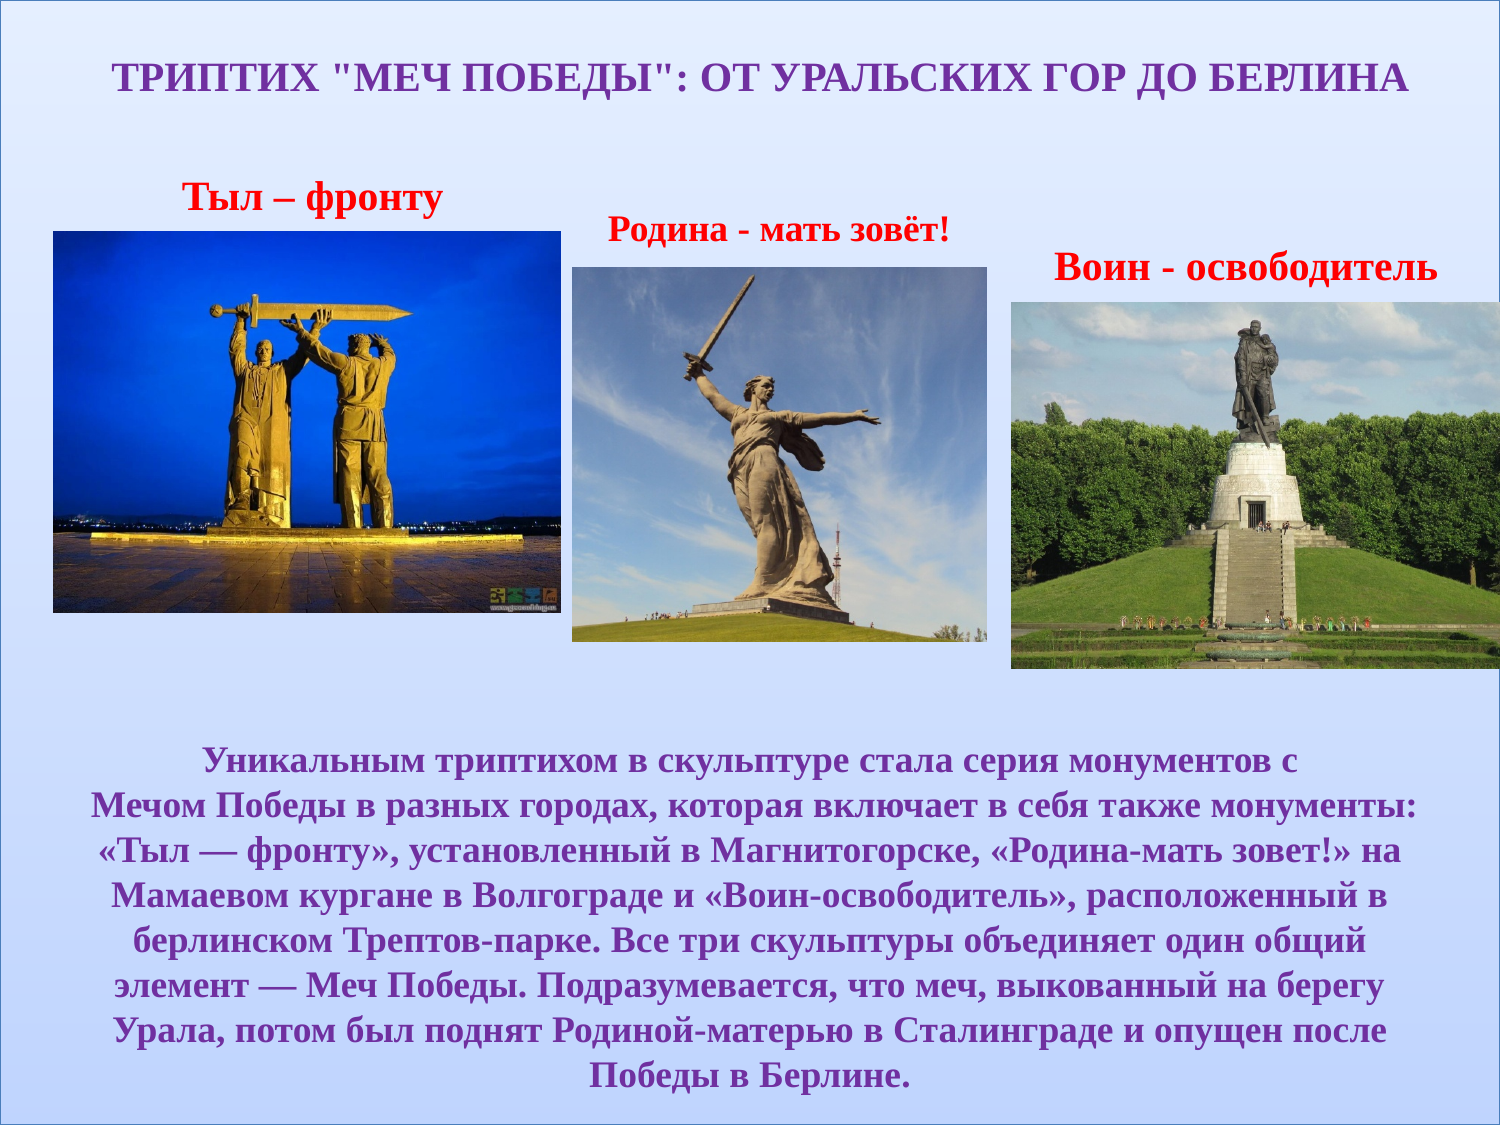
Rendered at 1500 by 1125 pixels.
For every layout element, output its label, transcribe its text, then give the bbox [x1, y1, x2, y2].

text_box Тыл – фронту [100, 160, 526, 226]
text_box ТРИПТИХ "МЕЧ ПОБЕДЫ": ОТ УРАЛЬСКИХ ГОР ДО БЕРЛИНА [41, 42, 1459, 108]
text_box [0, 0, 1500, 1125]
text_box Родина - мать зовёт! [572, 196, 987, 256]
picture [52, 231, 562, 613]
picture [1011, 302, 1500, 670]
text_box Уникальным триптихом в скульптуре стала серия монументов с Мечом Победы в разных городах, которая включает в себя также монументы: «Тыл — фронту», установленный в Магнитогорске, «Родина-мать зовет!» на Мамаевом кургане в Волгограде и «Воин-освободитель», расположенный в берлинском Трептов-парке. Все три скульптуры объединяет один общий элемент — Меч Победы. Подразумевается, что меч, выкованный на берегу Урала, потом был поднят Родиной-матерью в Сталинграде и опущен после Победы в Берлине. [64, 727, 1436, 1125]
picture [572, 266, 987, 642]
text_box Воин - освободитель [1033, 231, 1459, 297]
